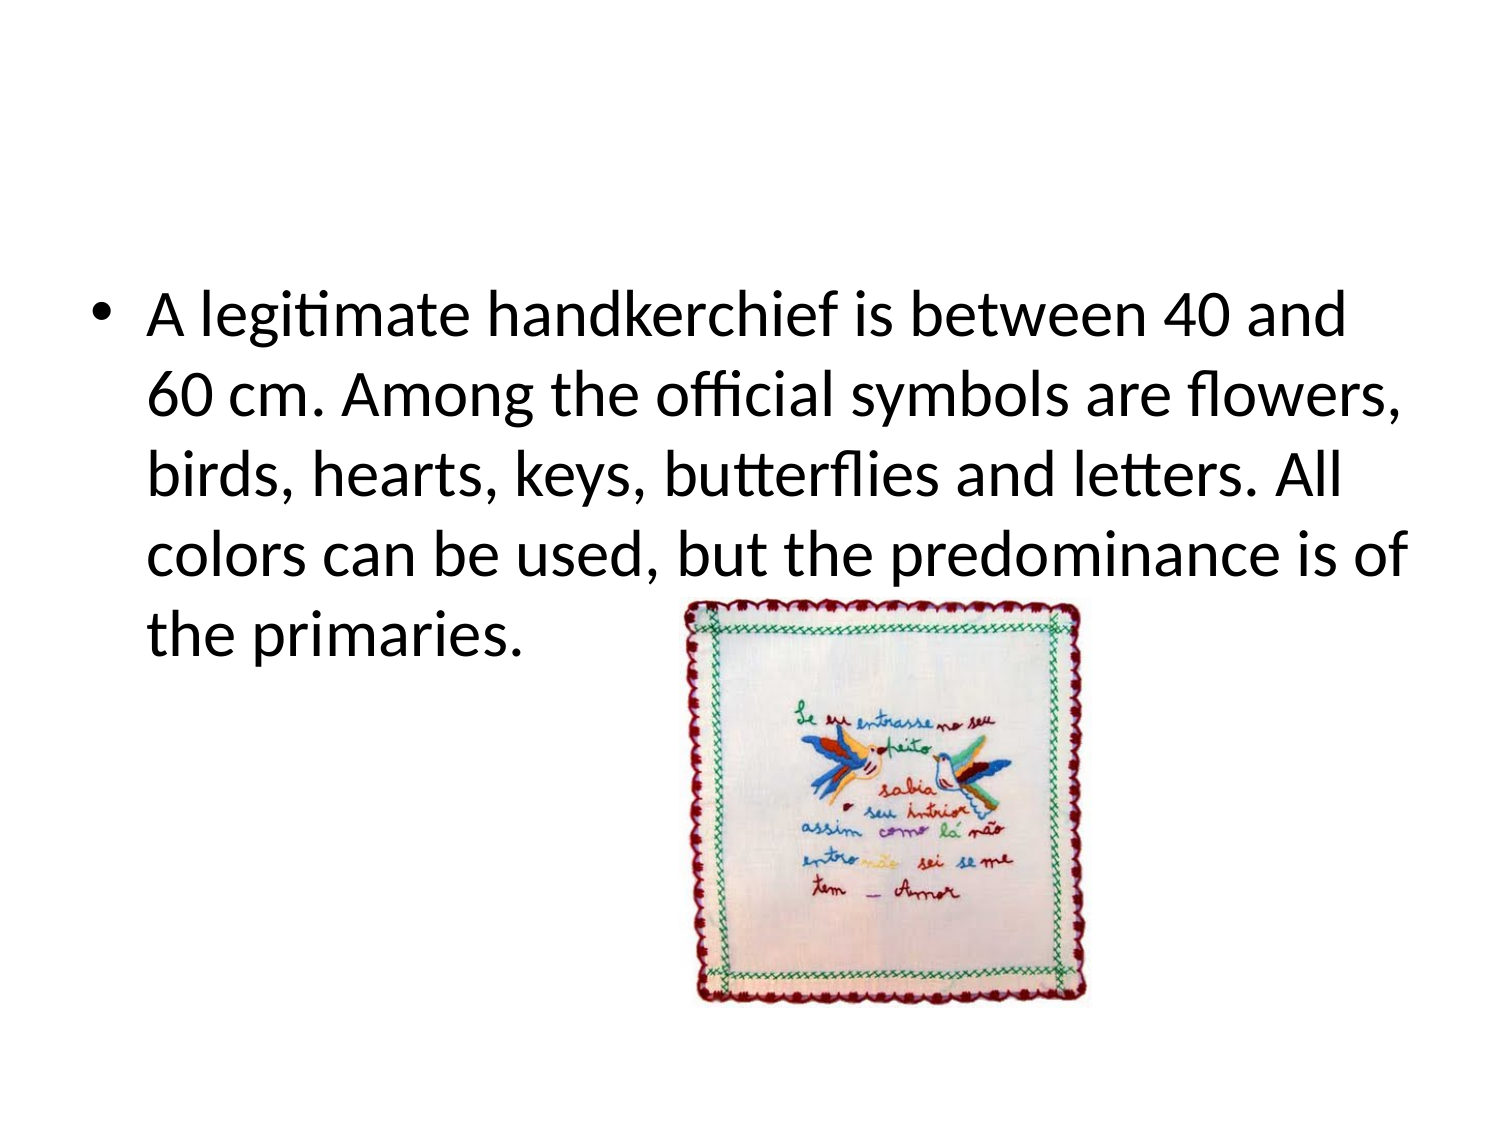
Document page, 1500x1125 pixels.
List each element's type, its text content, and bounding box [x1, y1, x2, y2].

picture [678, 597, 1092, 1008]
list A legitimate handkerchief is between 40 and 60 cm. Among the official symbols are flowers, birds, hearts, keys, butterflies and letters. All colors can be used, but the predominance is of the primaries. [75, 262, 1425, 1005]
